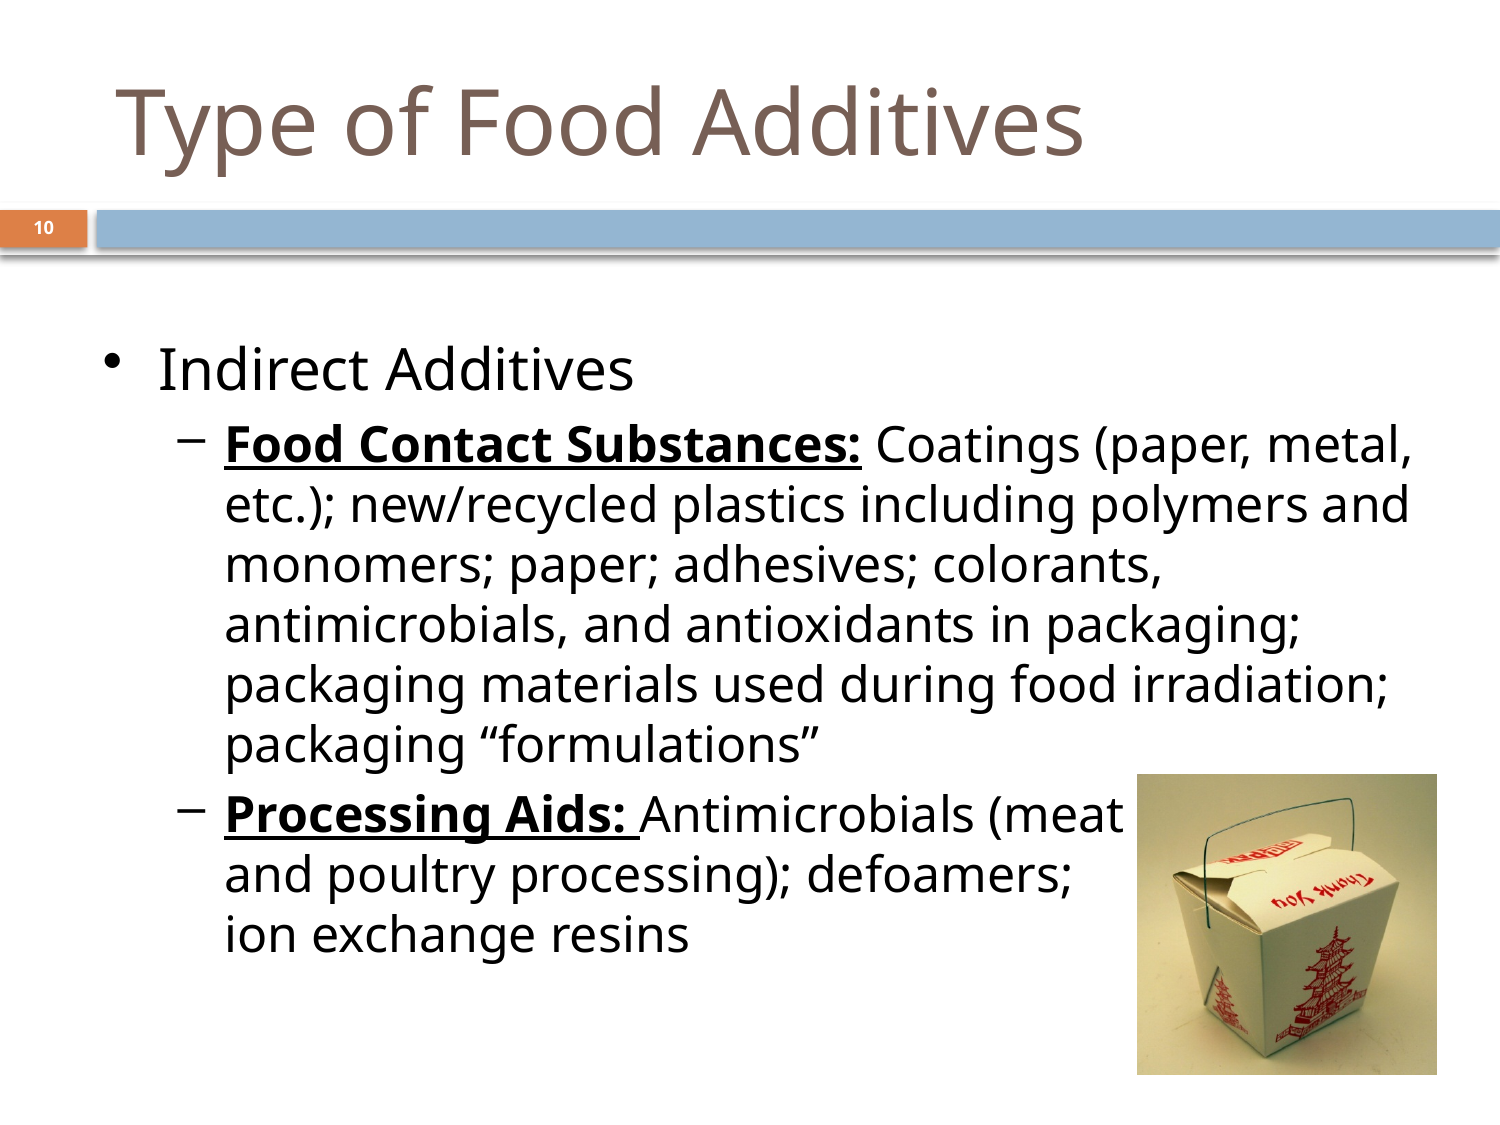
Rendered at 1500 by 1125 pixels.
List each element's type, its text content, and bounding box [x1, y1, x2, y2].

title Type of Food Additives [100, 37, 1438, 200]
picture [1137, 774, 1438, 1076]
slide_number 10 [0, 208, 88, 249]
text_box Indirect Additives Food Contact Substances: Coatings (paper, metal, etc.); new/recycled plastics including polymers and monomers; paper; adhesives; colorants, antimicrobials, and antioxidants in packaging; packaging materials used during food irradiation; packaging “formulations” Processing Aids: Antimicrobials (meat and poultry processing); defoamers; ion exchange resins [87, 324, 1438, 1018]
